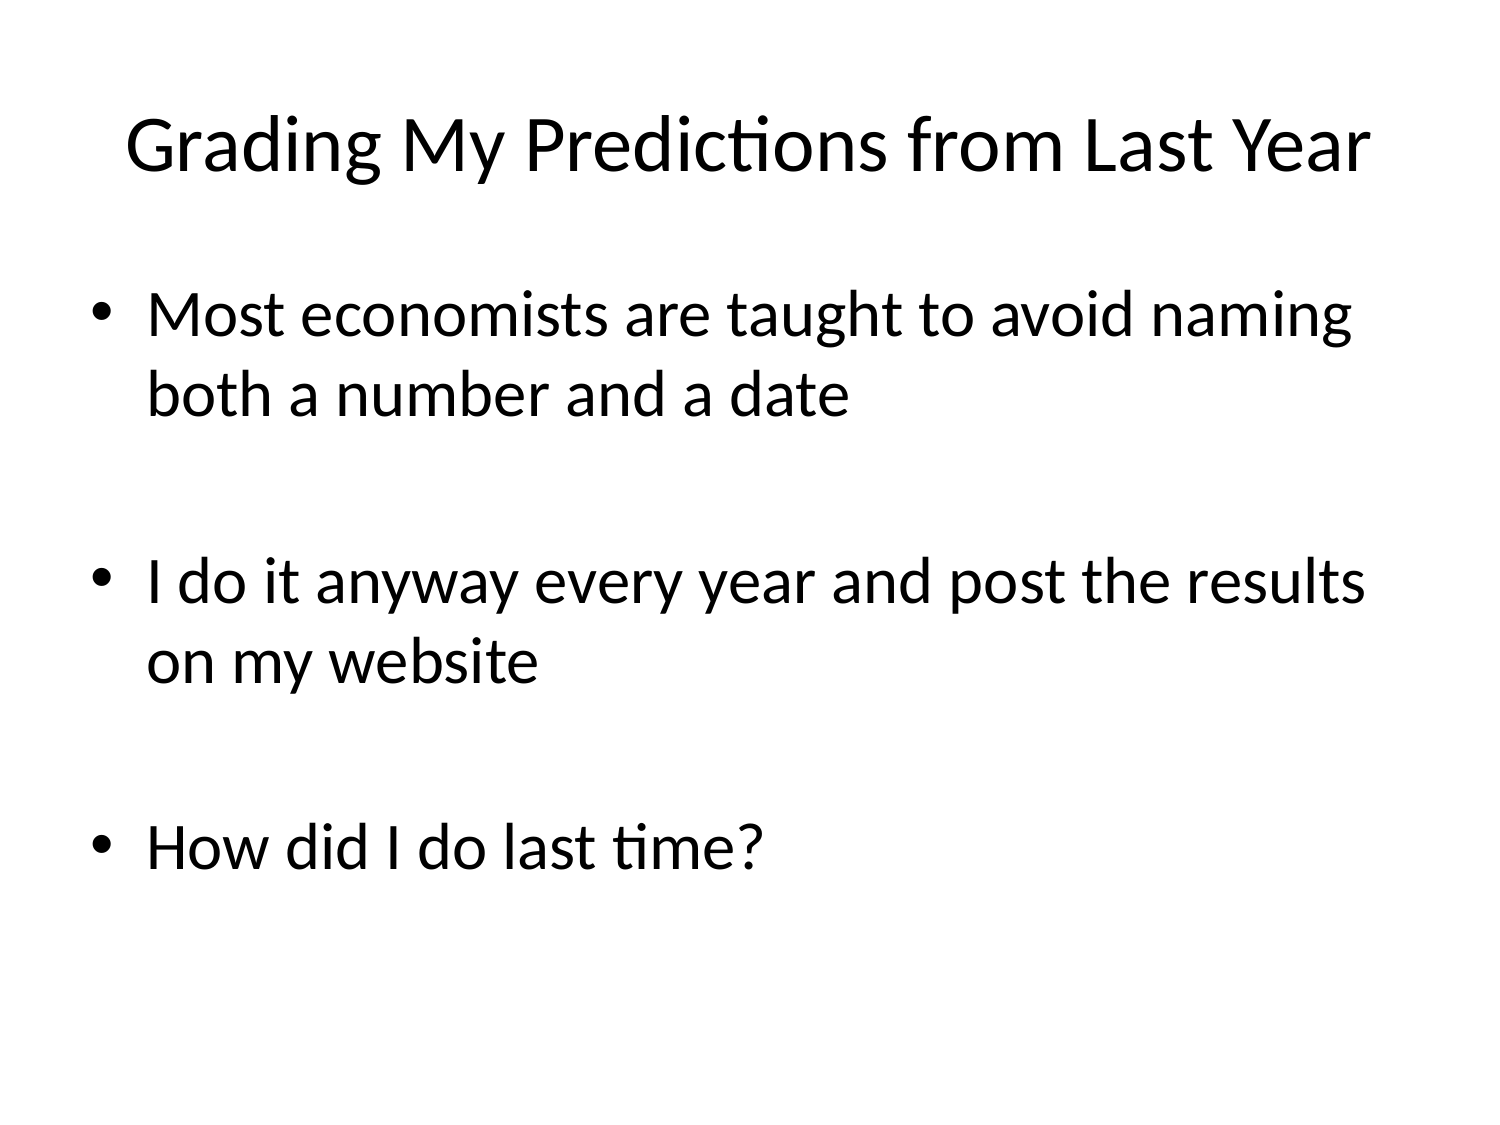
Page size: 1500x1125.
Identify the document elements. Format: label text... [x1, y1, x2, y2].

list Most economists are taught to avoid naming both a number and a date I do it anyway every year and post the results on my website How did I do last time? [75, 262, 1425, 1005]
title Grading My Predictions from Last Year [75, 45, 1425, 233]
